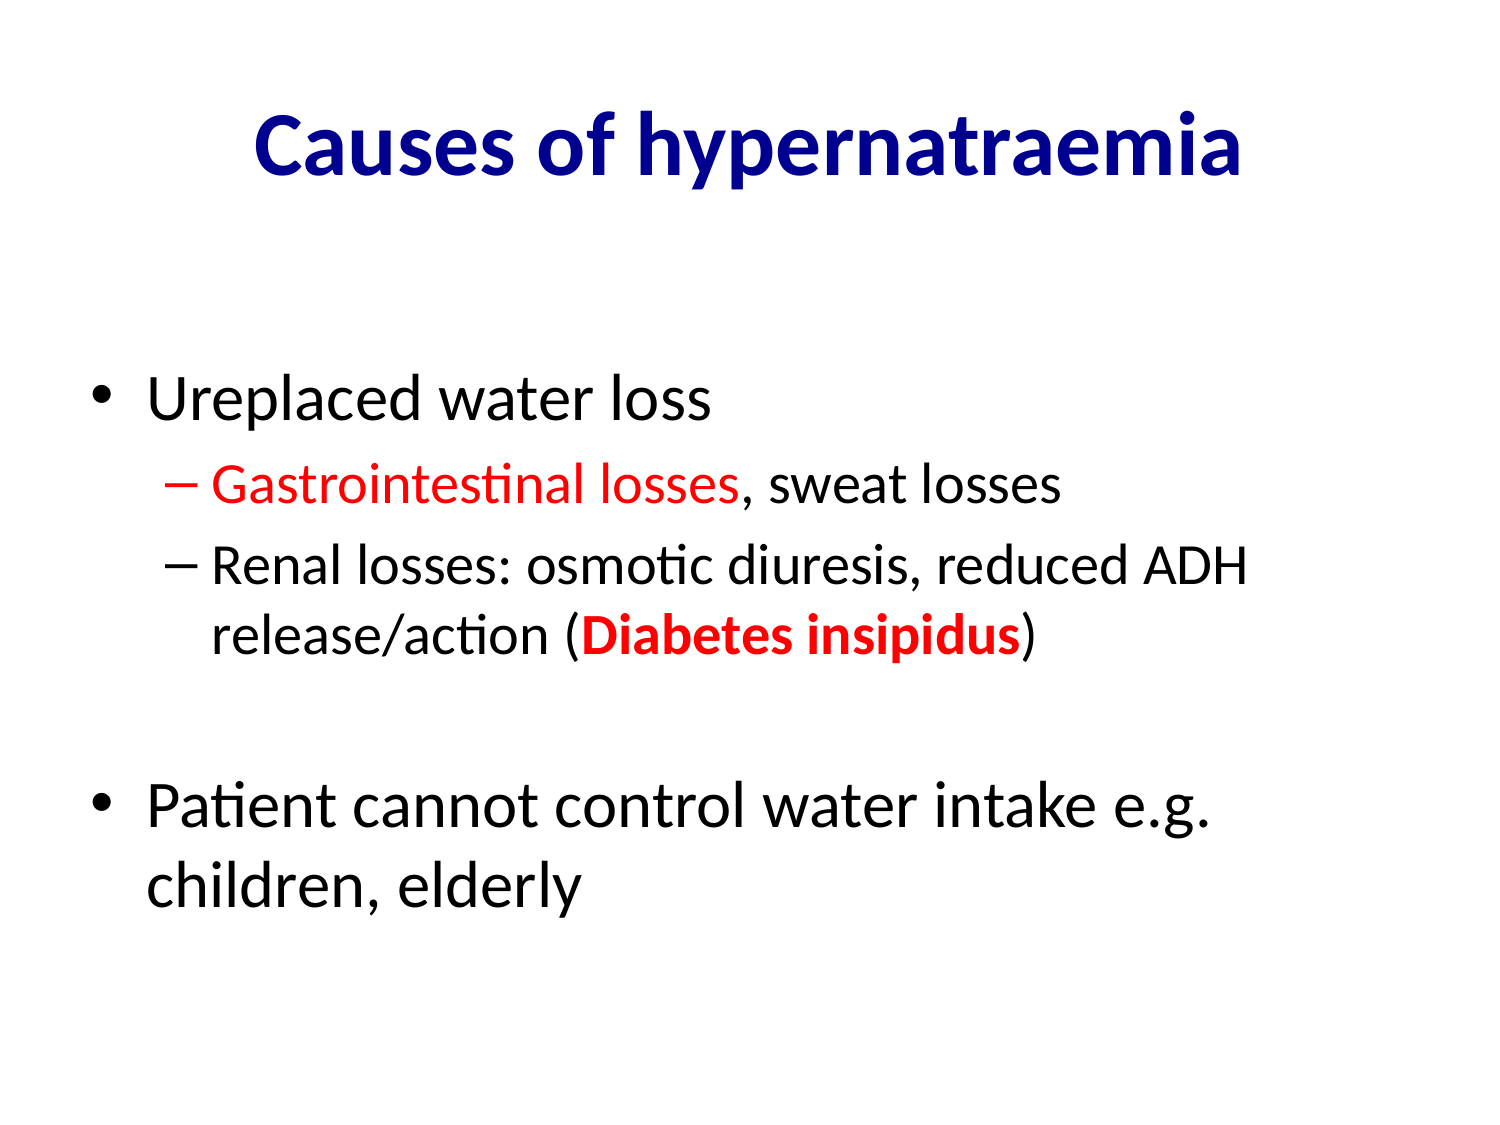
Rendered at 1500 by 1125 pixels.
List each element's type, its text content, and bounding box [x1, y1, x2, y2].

list Ureplaced water loss Gastrointestinal losses, sweat losses Renal losses: osmotic diuresis, reduced ADH release/action (Diabetes insipidus) Patient cannot control water intake e.g. children, elderly [75, 262, 1425, 1005]
title Causes of hypernatraemia [75, 45, 1425, 233]
